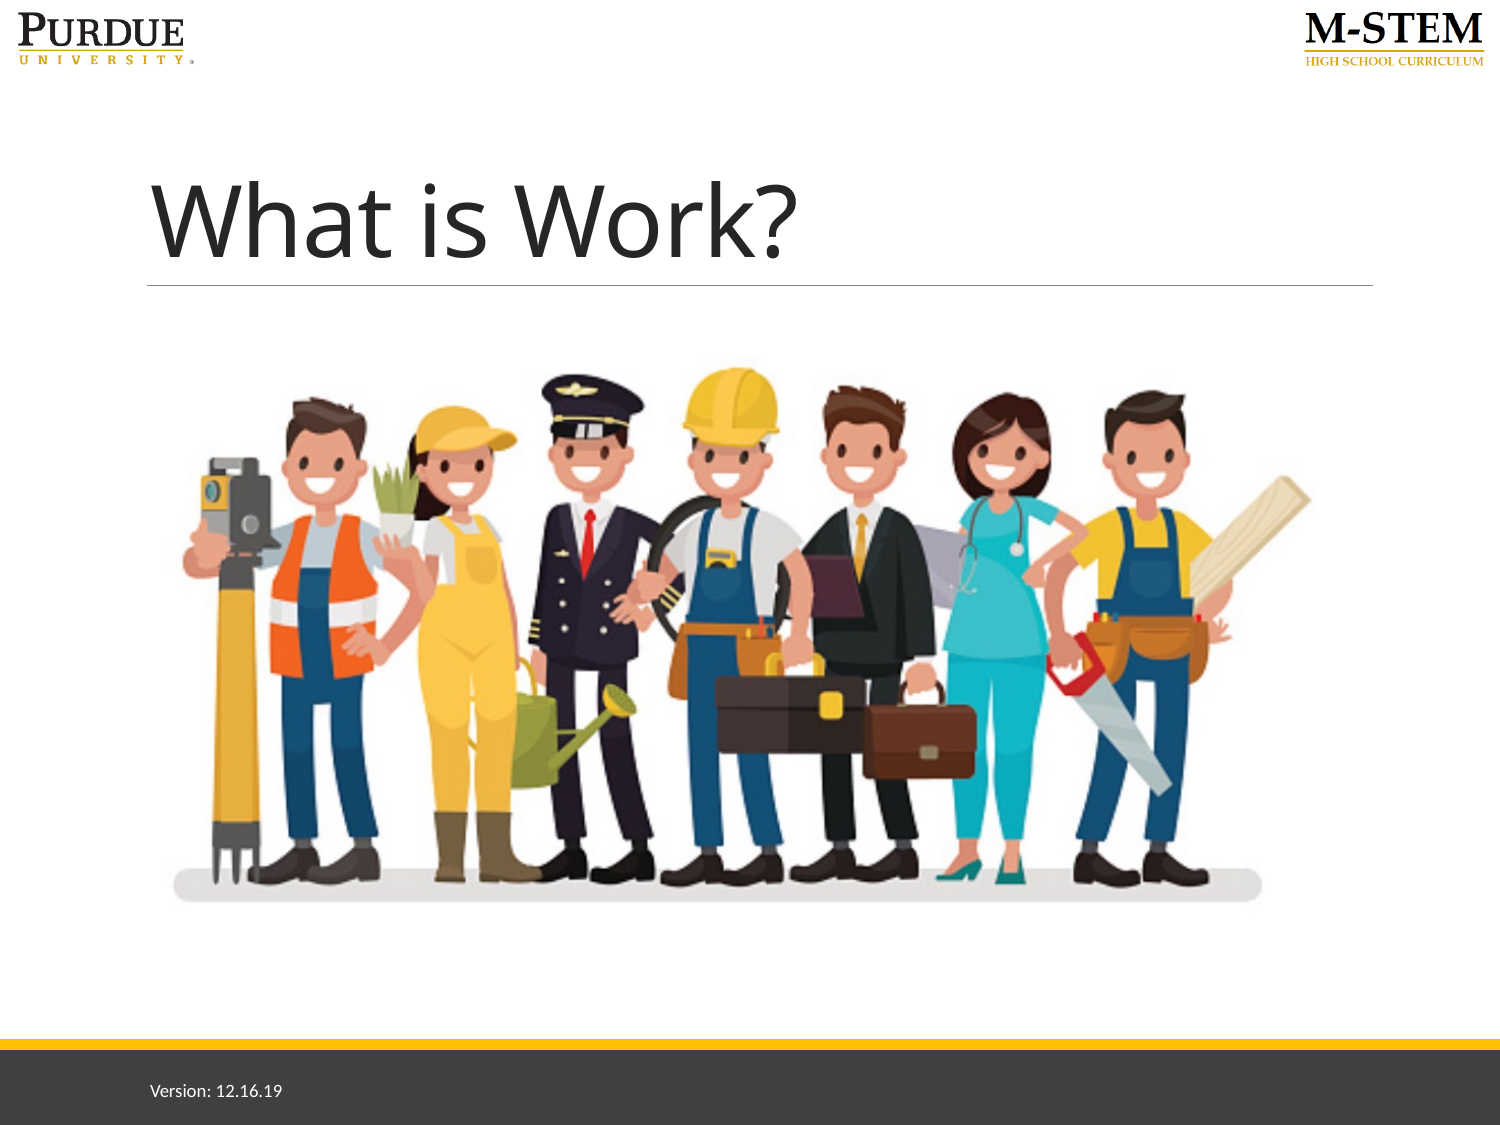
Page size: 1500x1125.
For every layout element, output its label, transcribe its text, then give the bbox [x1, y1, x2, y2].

picture [15, 8, 196, 68]
title What is Work? [135, 47, 1373, 285]
picture [1304, 11, 1485, 68]
picture [165, 356, 1321, 919]
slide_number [135, 1059, 440, 1120]
